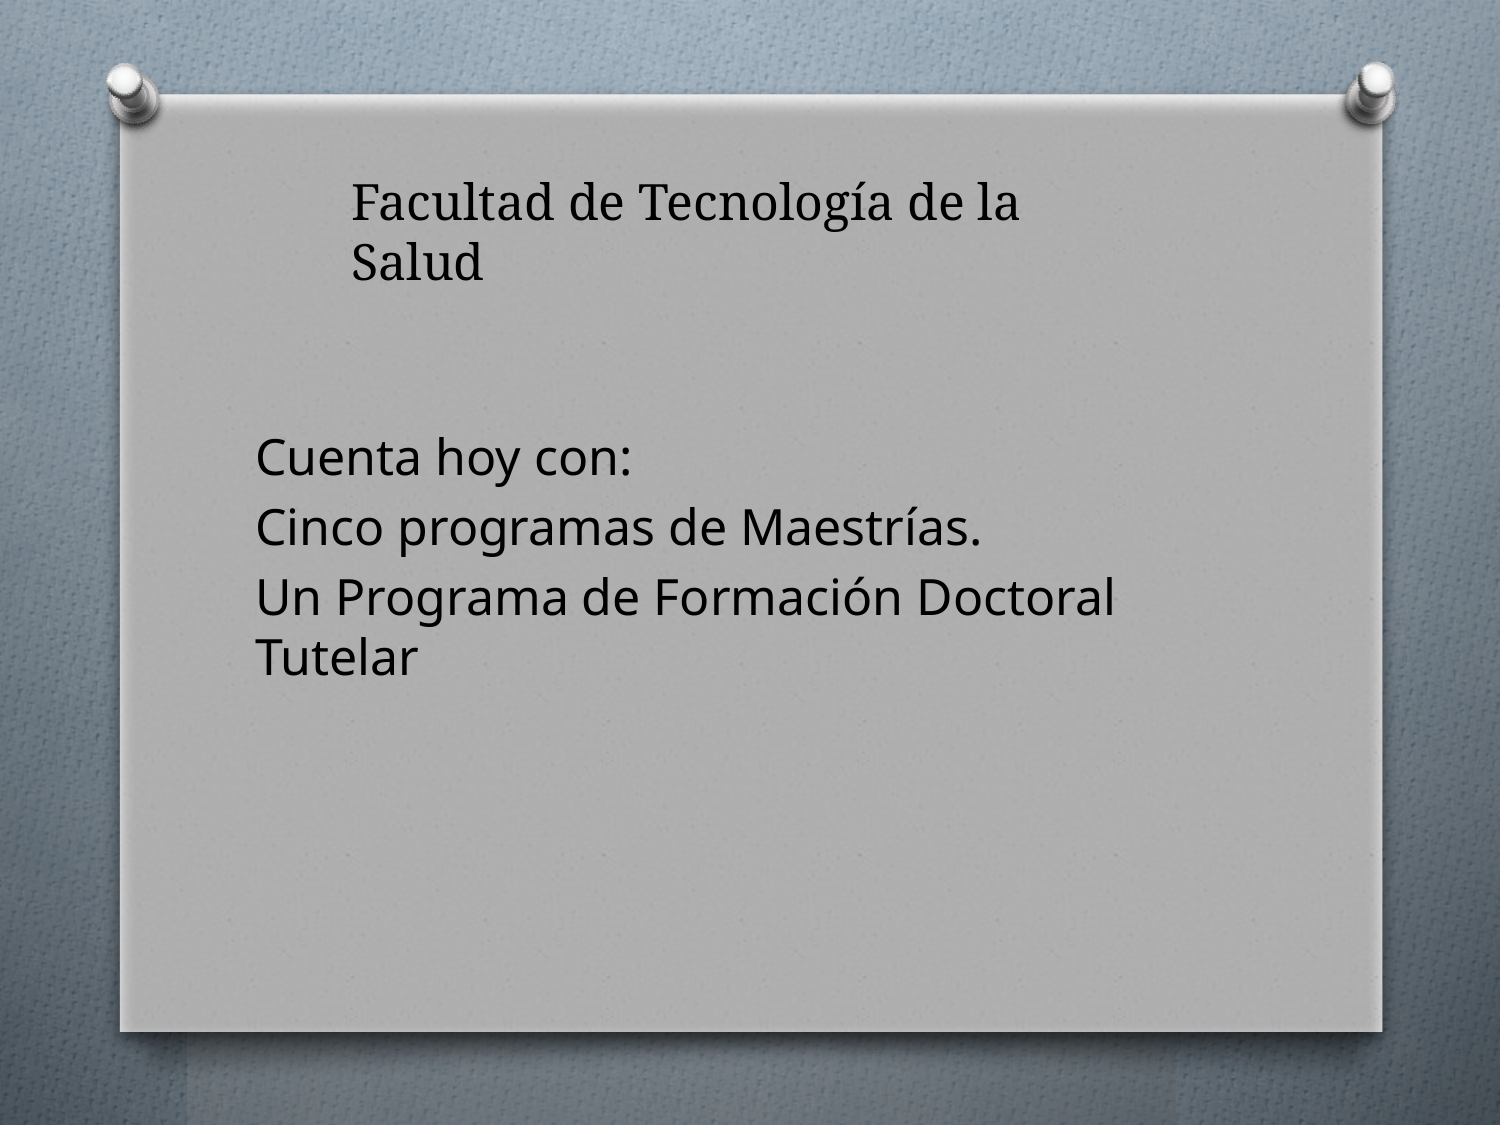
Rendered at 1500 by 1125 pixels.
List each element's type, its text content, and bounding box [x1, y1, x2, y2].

picture [1317, 35, 1439, 156]
list Cuenta hoy con: Cinco programas de Maestrías. Un Programa de Formación Doctoral Tutelar [240, 347, 1257, 939]
text_box Facultad de Tecnología de la Salud [336, 162, 1176, 298]
picture [75, 29, 198, 153]
